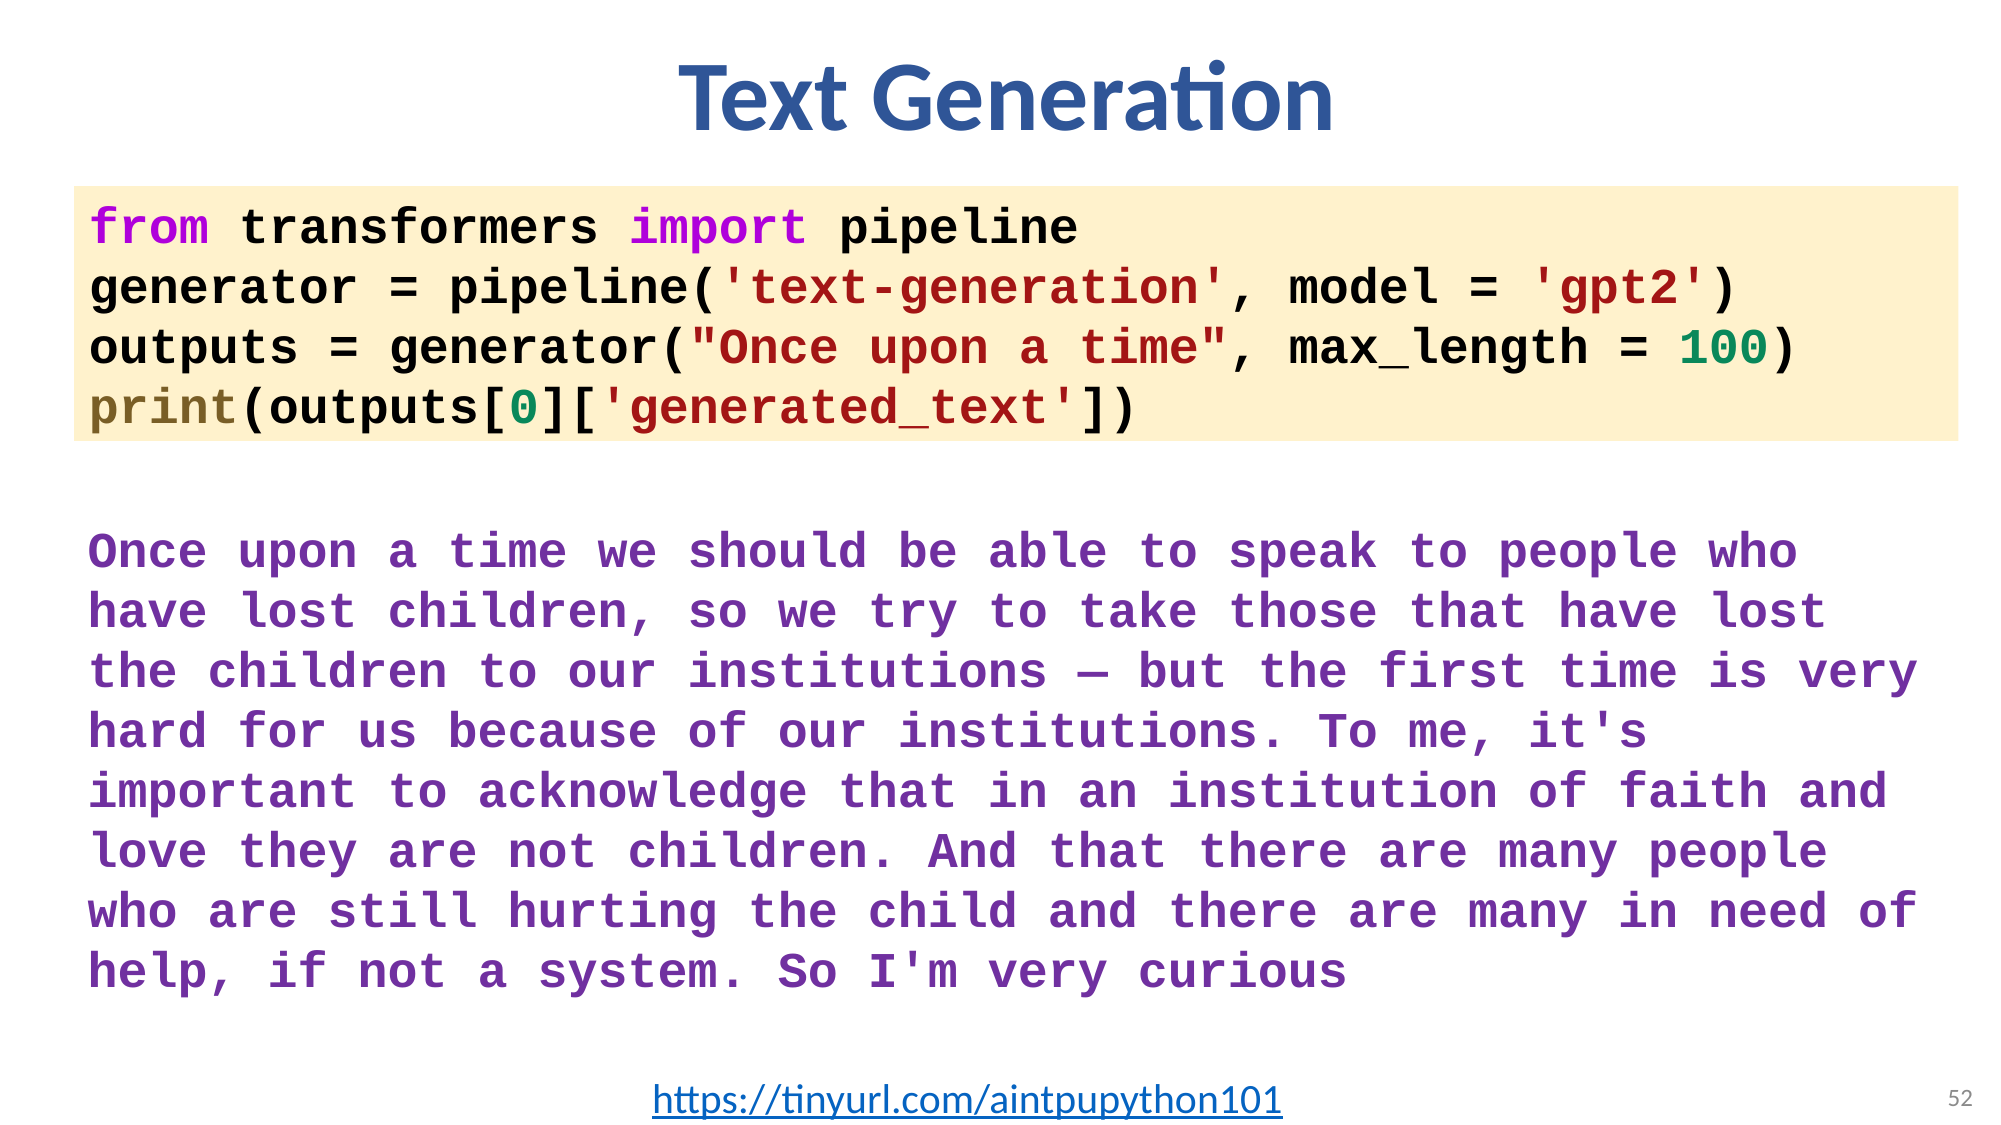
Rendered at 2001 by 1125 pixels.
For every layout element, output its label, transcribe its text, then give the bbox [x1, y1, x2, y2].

slide_number 52 [1830, 1076, 1989, 1116]
text_box Once upon a time we should be able to speak to people who have lost children, so we try to take those that have lost the children to our institutions — but the first time is very hard for us because of our institutions. To me, it's important to acknowledge that in an institution of faith and love they are not children. And that there are many people who are still hurting the child and there are many in need of help, if not a system. So I'm very curious [72, 510, 1944, 1005]
title Text Generation [87, 22, 1929, 160]
text_box from transformers import pipeline generator = pipeline('text-generation', model = 'gpt2') outputs = generator("Once upon a time", max_length = 100) print(outputs[0]['generated_text']) [74, 186, 1959, 441]
text_box https://tinyurl.com/aintpupython101 [637, 1064, 1298, 1125]
